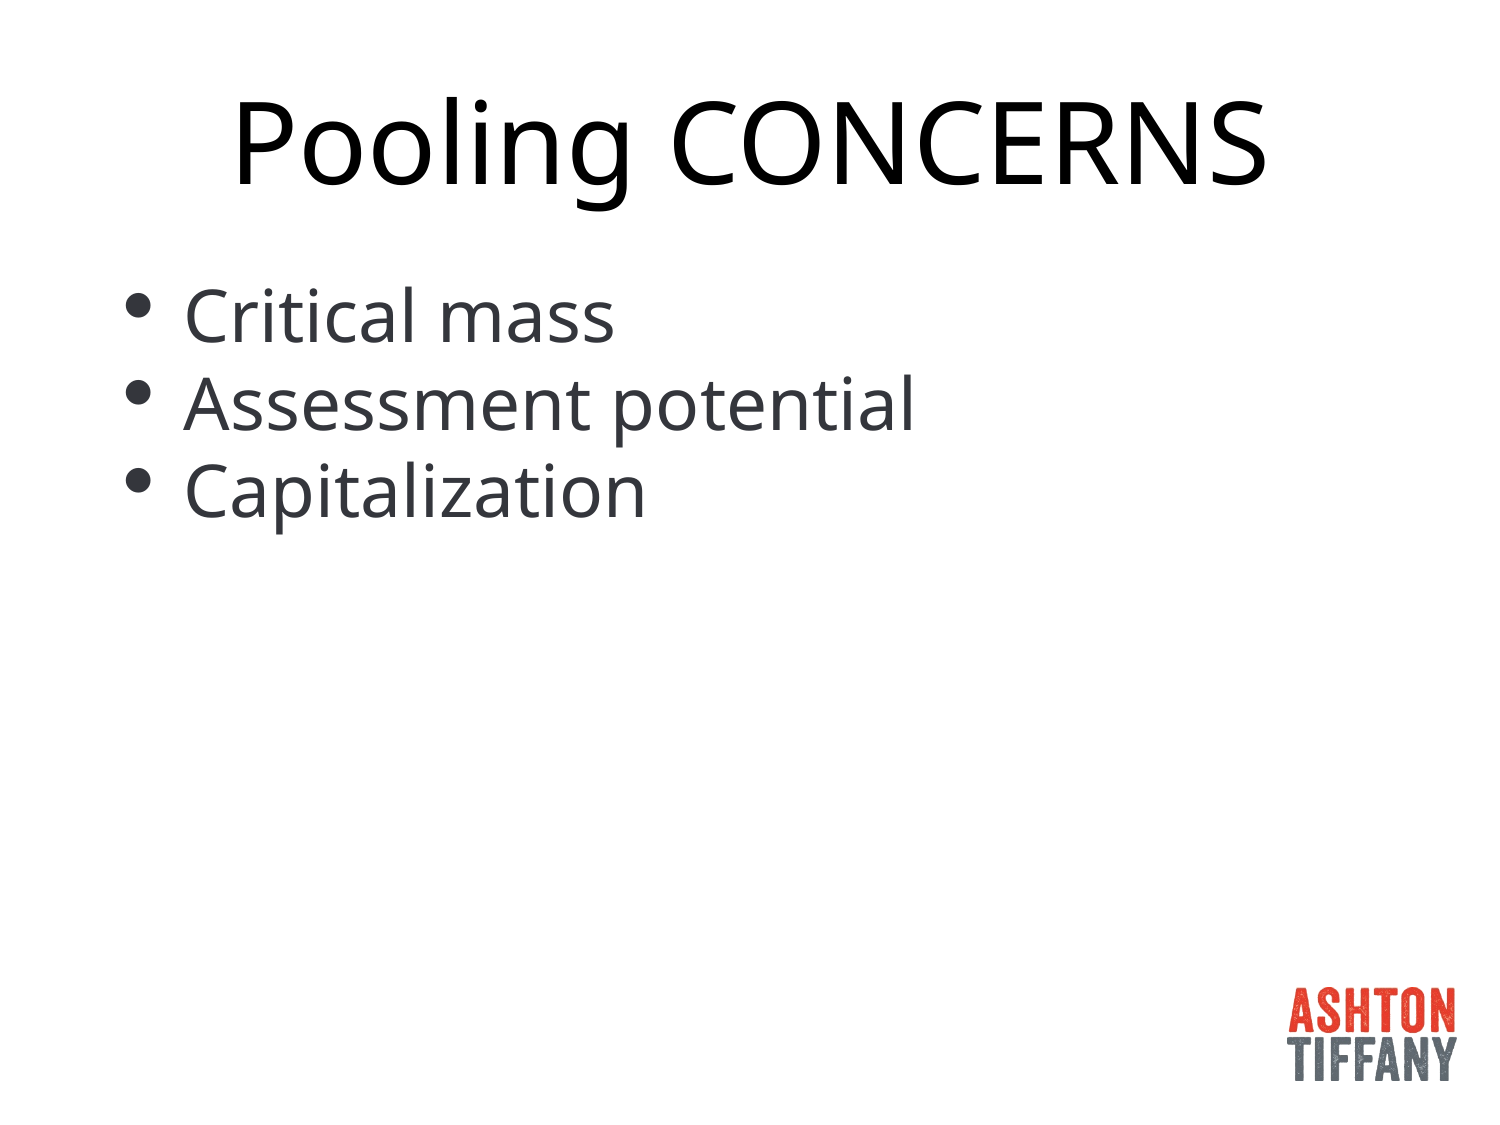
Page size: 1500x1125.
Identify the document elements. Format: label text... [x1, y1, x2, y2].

picture [1287, 987, 1458, 1081]
list Critical mass Assessment potential Capitalization [75, 262, 1425, 1005]
title Pooling CONCERNS [75, 45, 1425, 233]
